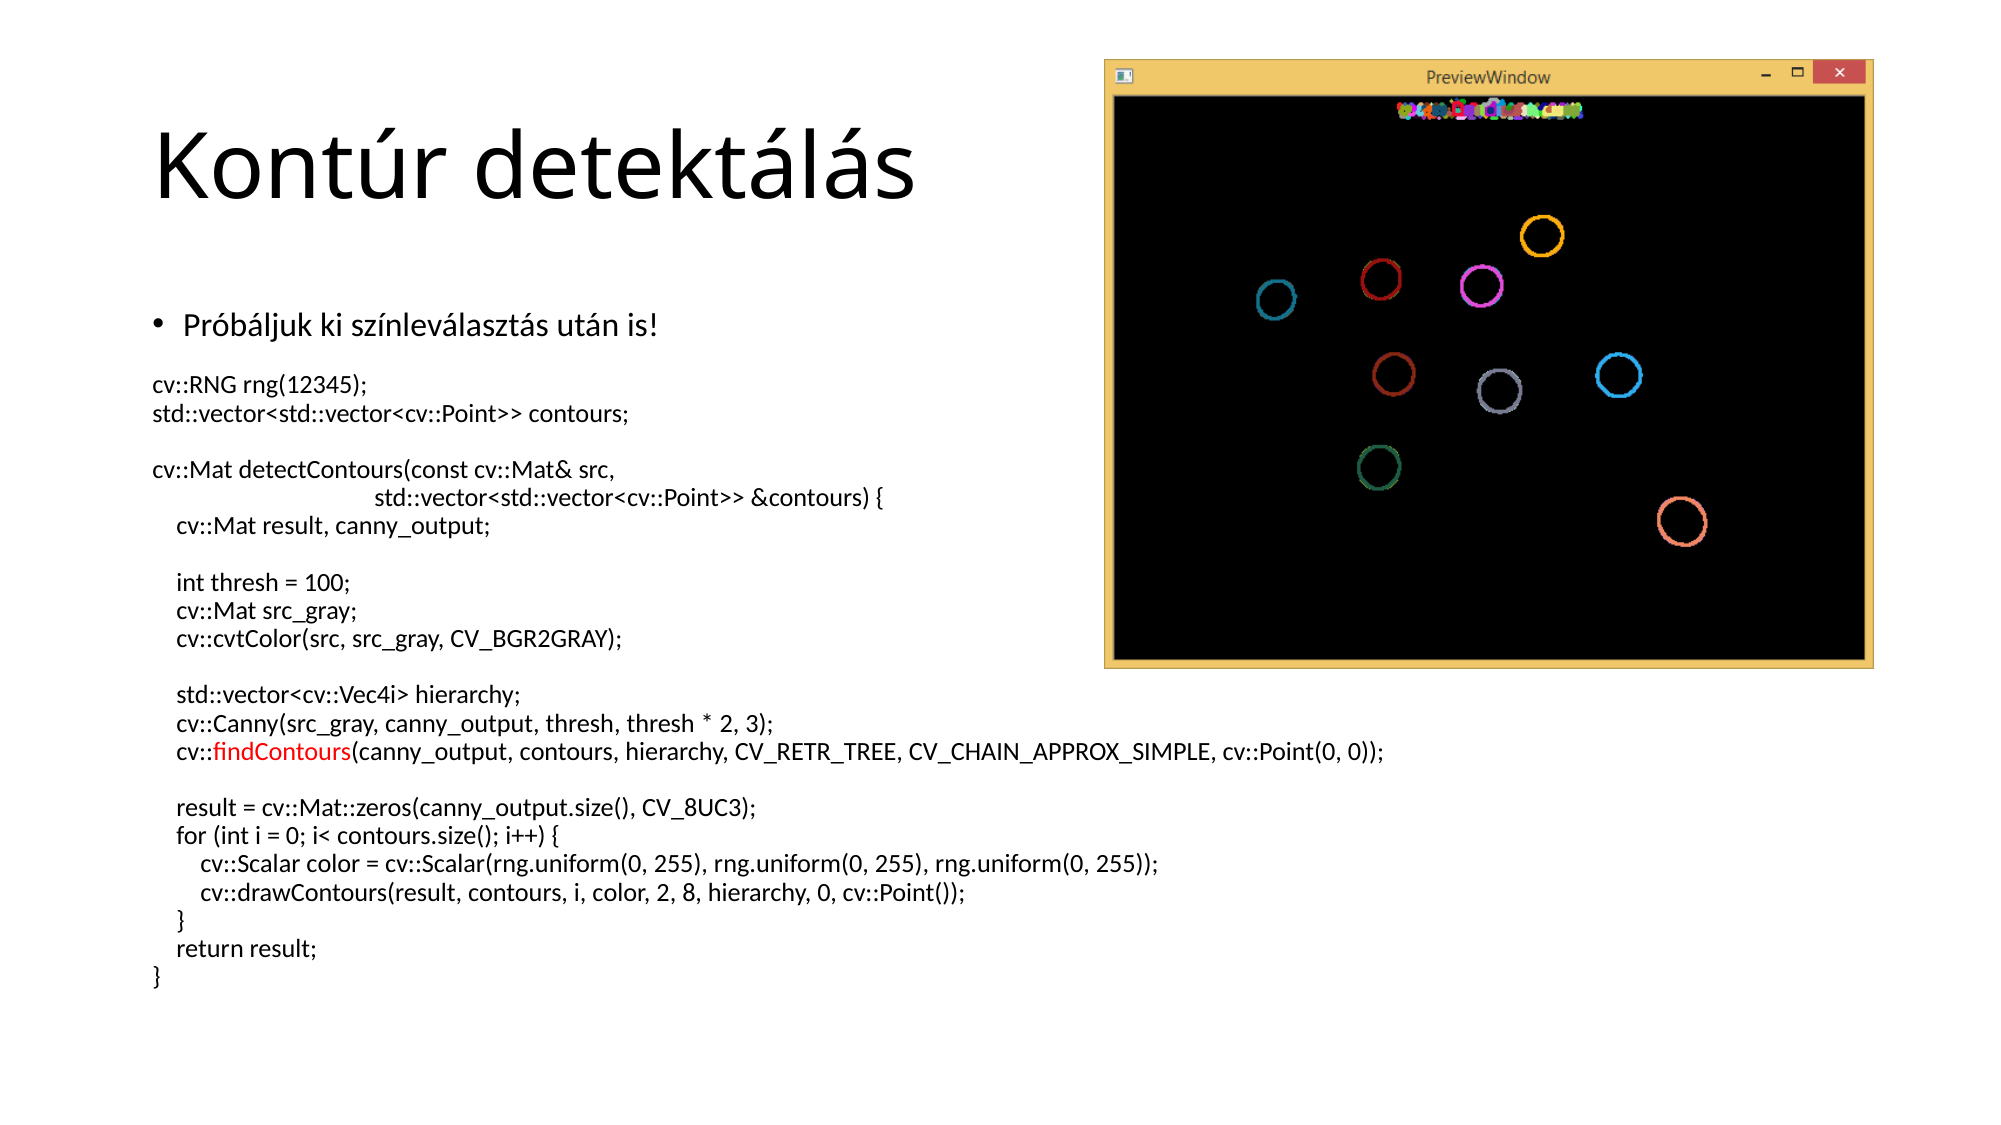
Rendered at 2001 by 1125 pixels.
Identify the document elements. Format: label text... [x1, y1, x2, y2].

picture [1103, 59, 1874, 669]
title Kontúr detektálás [137, 59, 1103, 278]
list Próbáljuk ki színleválasztás után is! cv::RNG rng(12345); std::vector<std::vector<cv::Point>> contours; cv::Mat detectContours(const cv::Mat& src, std::vector<std::vector<cv::Point>> &contours) { cv::Mat result, canny_output; int thresh = 100; cv::Mat src_gray; cv::cvtColor(src, src_gray, CV_BGR2GRAY); std::vector<cv::Vec4i> hierarchy; cv::Canny(src_gray, canny_output, thresh, thresh * 2, 3); cv::findContours(canny_output, contours, hierarchy, CV_RETR_TREE, CV_CHAIN_APPROX_SIMPLE, cv::Point(0, 0)); result = cv::Mat::zeros(canny_output.size(), CV_8UC3); for (int i = 0; i< contours.size(); i++) { cv::Scalar color = cv::Scalar(rng.uniform(0, 255), rng.uniform(0, 255), rng.uniform(0, 255)); cv::drawContours(result, contours, i, color, 2, 8, hierarchy, 0, cv::Point()); } return result; } [137, 299, 1863, 1014]
